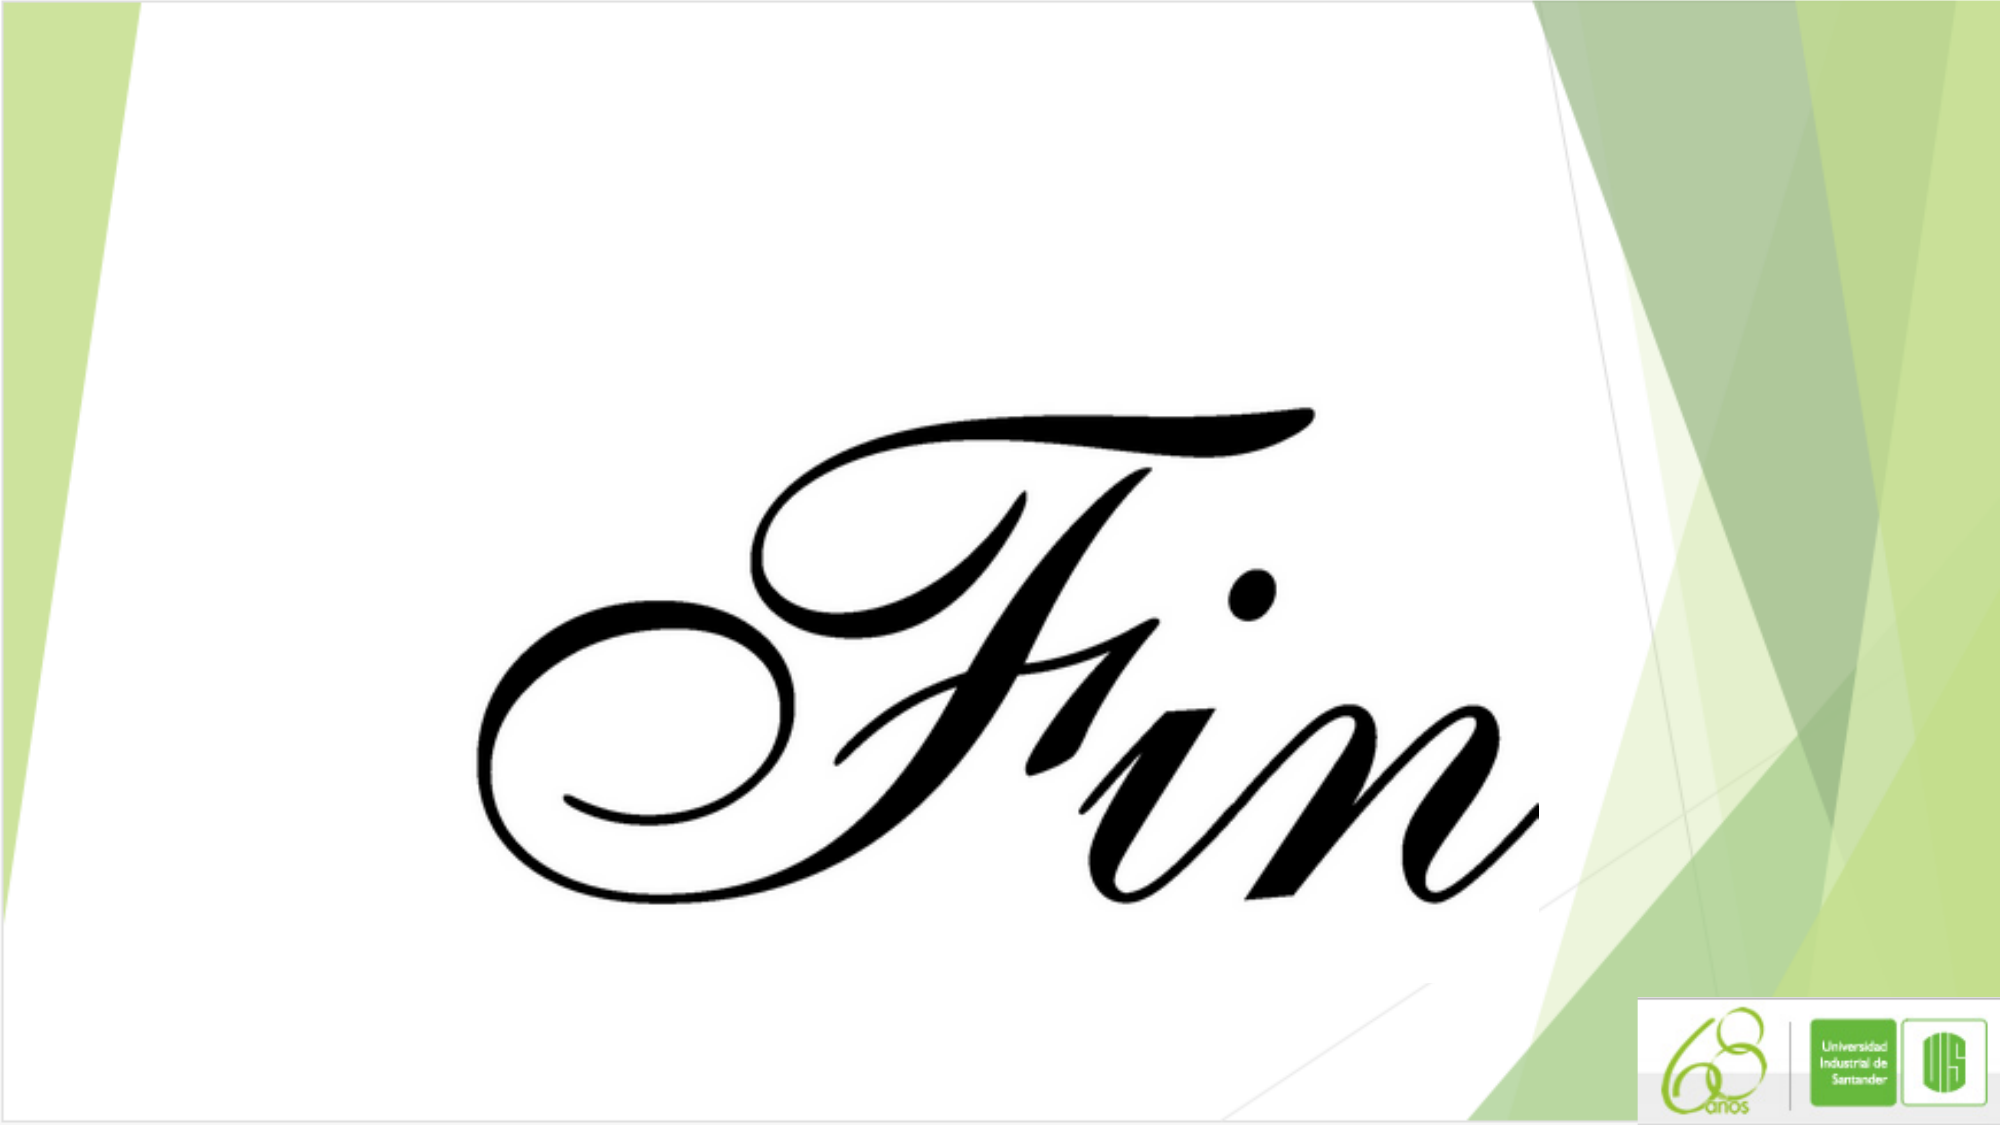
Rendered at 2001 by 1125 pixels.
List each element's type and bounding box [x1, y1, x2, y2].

picture [461, 346, 1539, 983]
picture [1637, 997, 2000, 1125]
